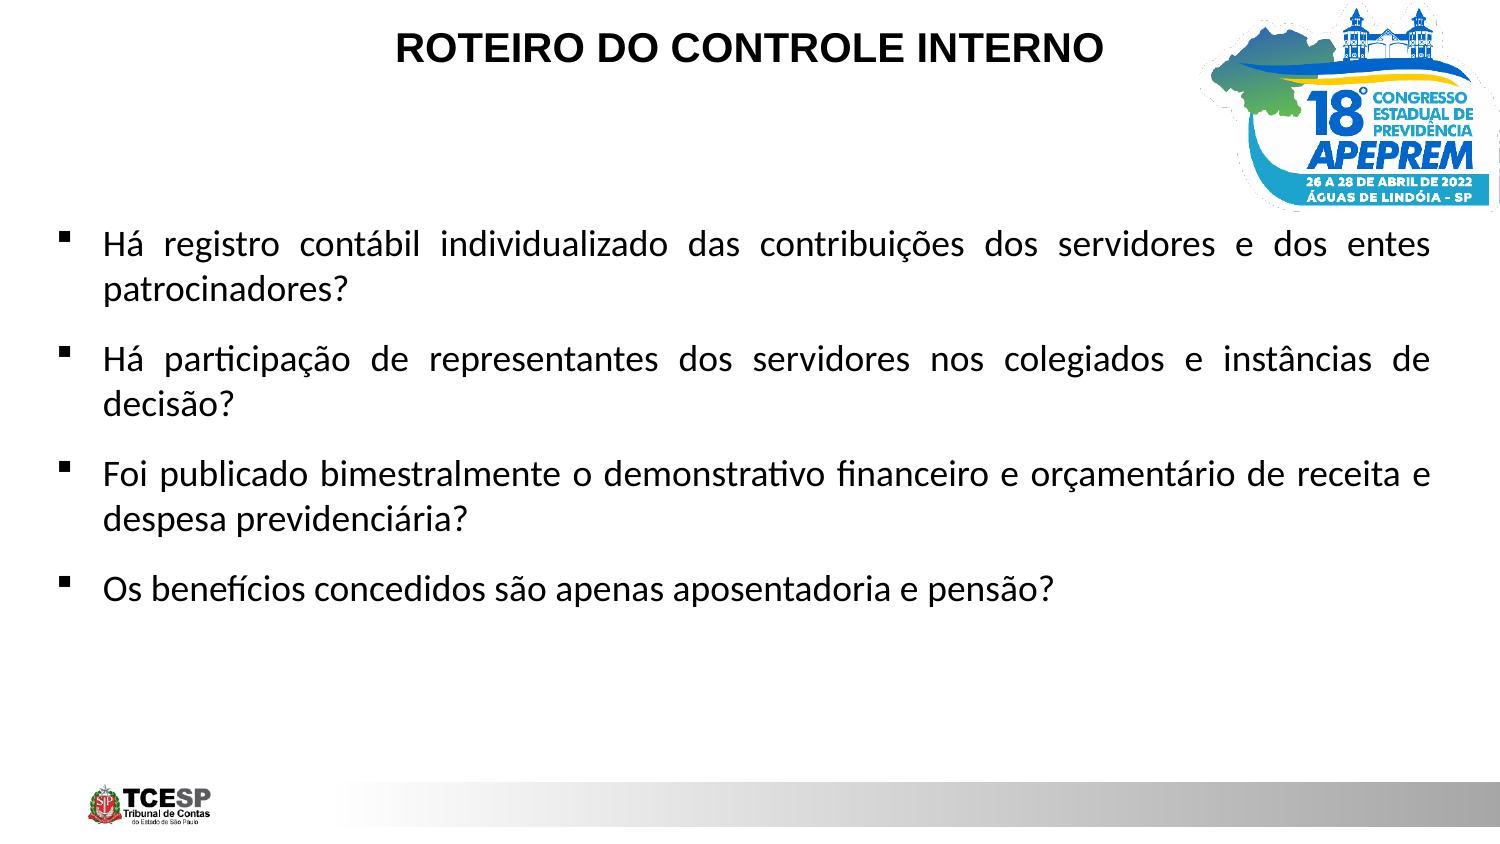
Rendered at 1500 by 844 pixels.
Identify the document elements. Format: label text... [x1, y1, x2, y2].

picture [88, 777, 219, 827]
text_box Há registro contábil individualizado das contribuições dos servidores e dos entes patrocinadores? Há participação de representantes dos servidores nos colegiados e instâncias de decisão? Foi publicado bimestralmente o demonstrativo financeiro e orçamentário de receita e despesa previdenciária? Os benefícios concedidos são apenas aposentadoria e pensão? [41, 212, 1447, 617]
picture [1198, 1, 1500, 213]
title ROTEIRO DO CONTROLE INTERNO [0, 0, 1199, 92]
